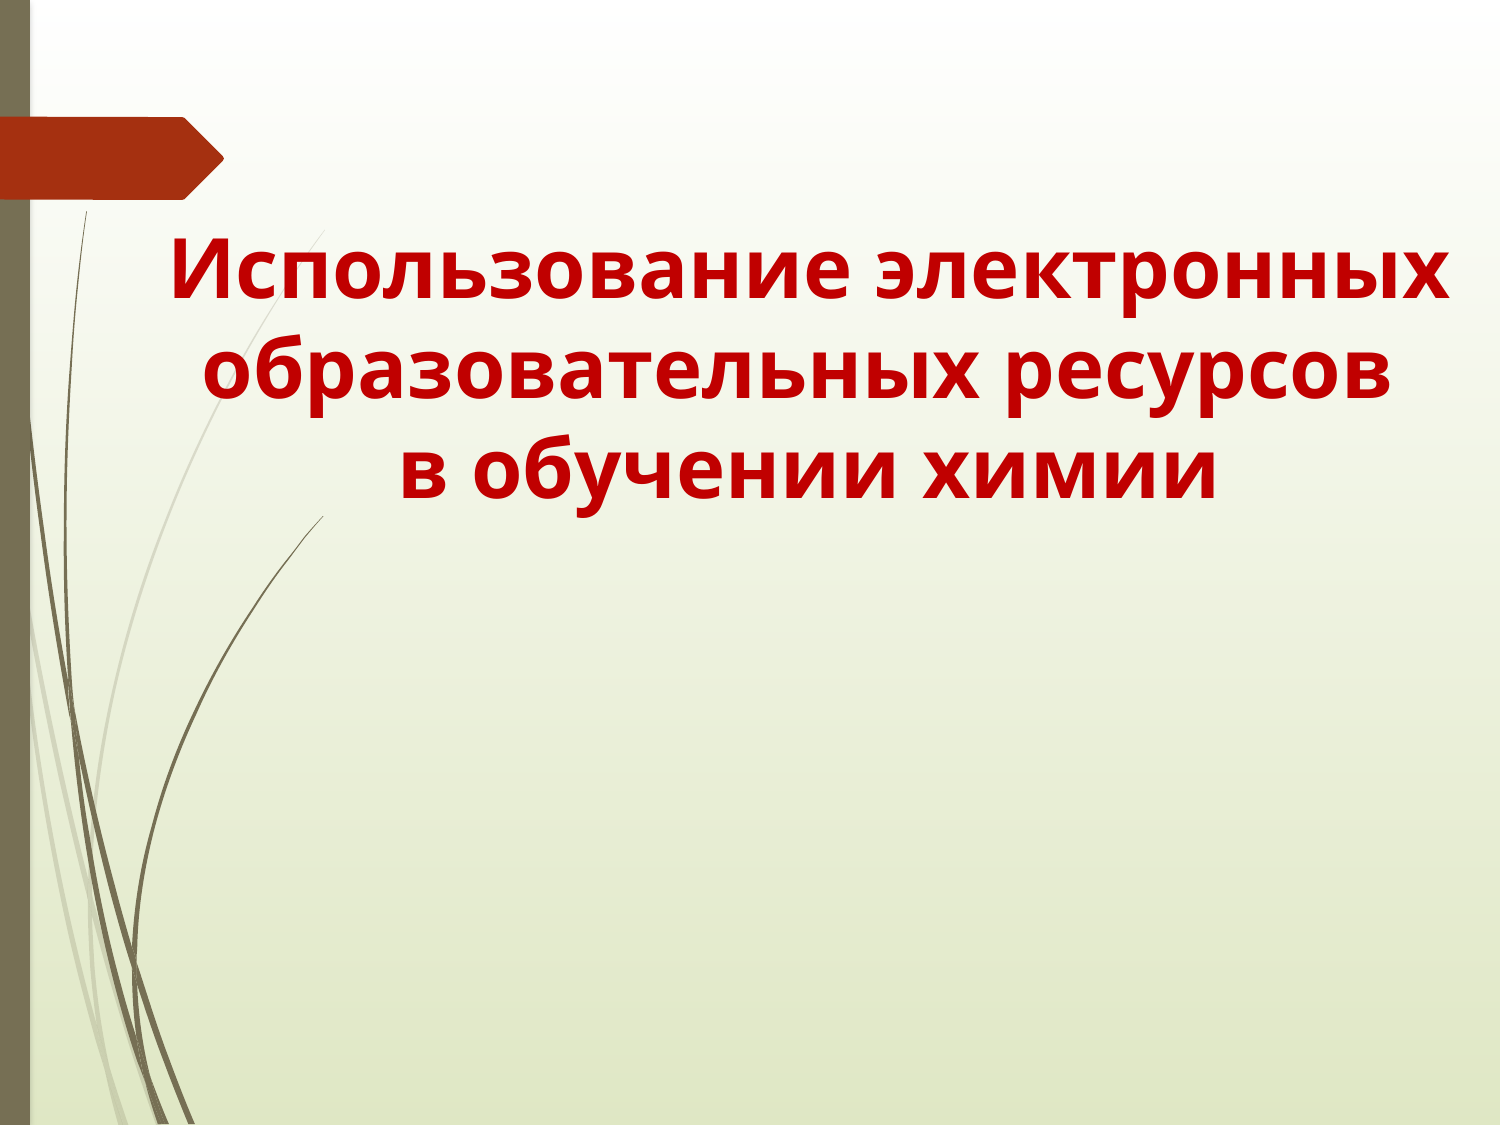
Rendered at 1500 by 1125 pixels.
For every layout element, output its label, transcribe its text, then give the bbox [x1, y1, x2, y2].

title Использование электронных образовательных ресурсов в обучении химии [147, 208, 1471, 657]
